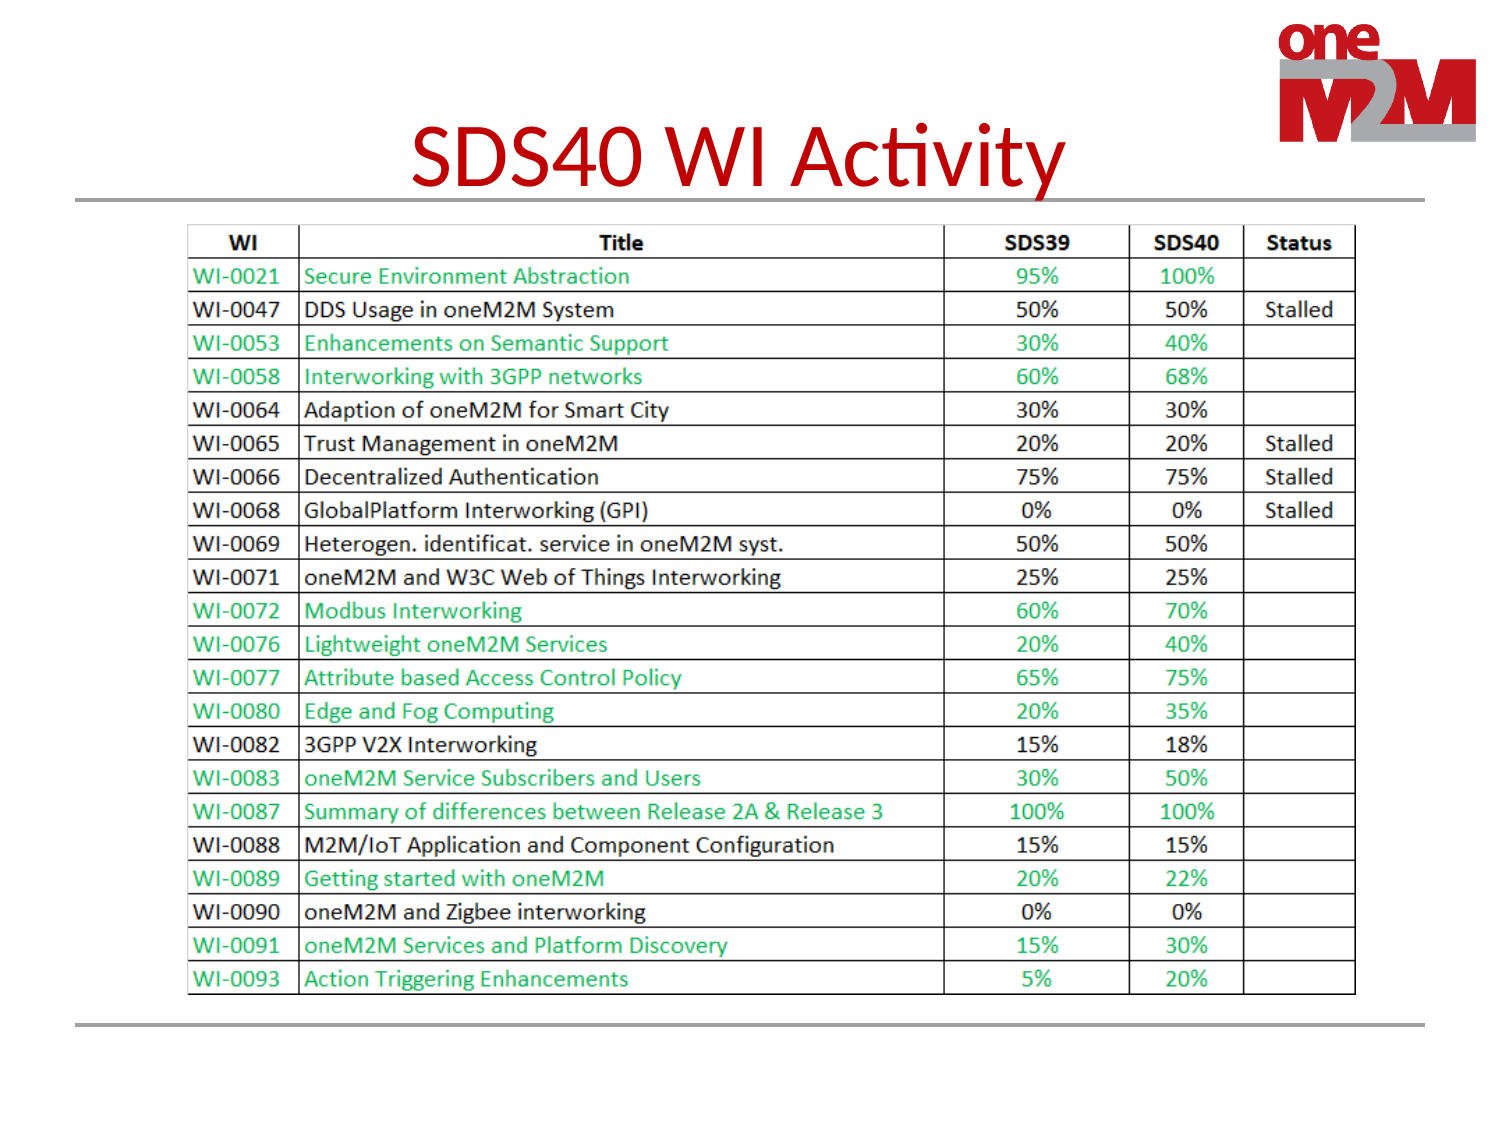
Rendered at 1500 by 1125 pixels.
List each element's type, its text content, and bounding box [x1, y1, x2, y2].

picture [187, 224, 1356, 995]
title SDS40 WI Activity [75, 87, 1425, 275]
picture [1254, 0, 1500, 168]
